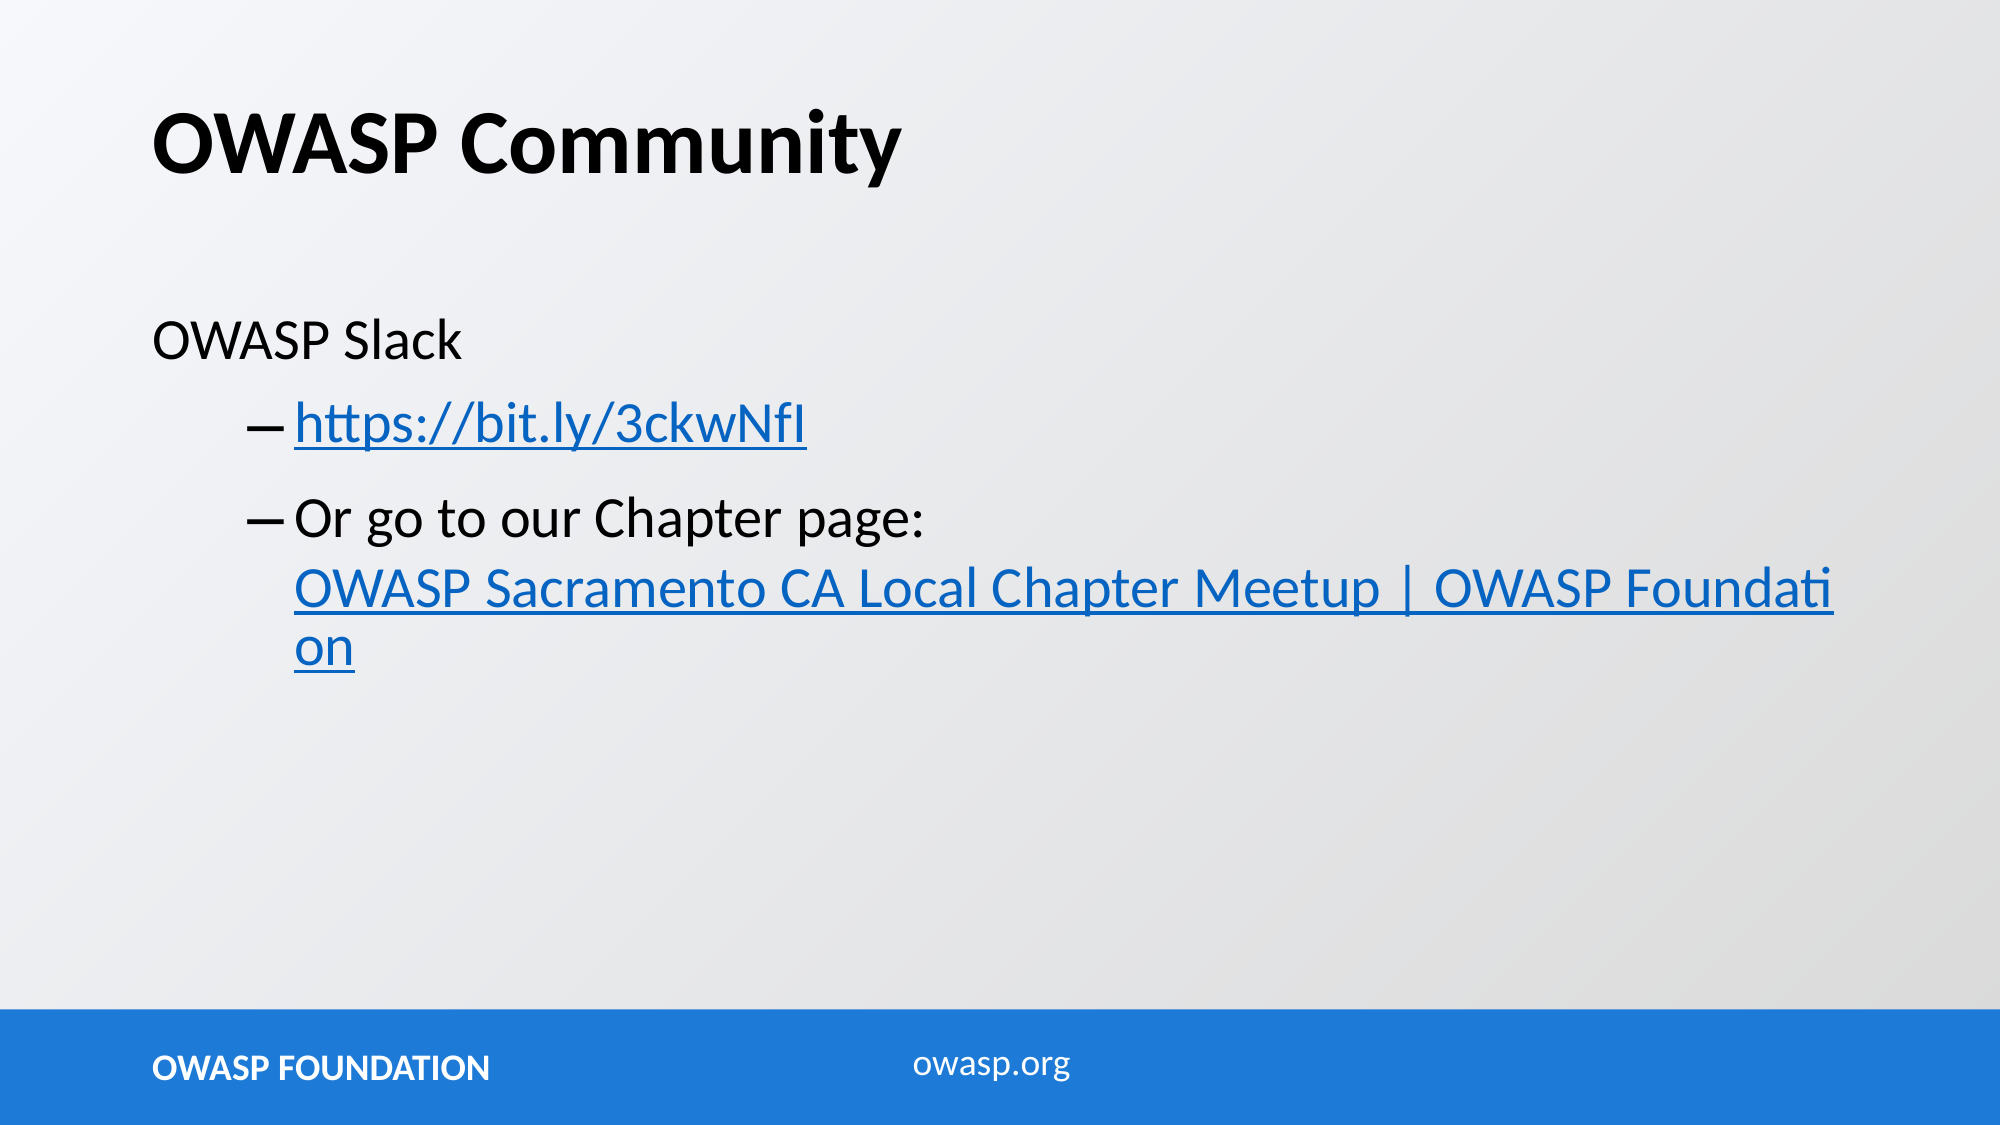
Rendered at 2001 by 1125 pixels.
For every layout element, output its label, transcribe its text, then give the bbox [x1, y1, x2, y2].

text_box OWASP Community [137, 35, 1863, 253]
text_box OWASP Slack https://bit.ly/3ckwNfI Or go to our Chapter page: OWASP Sacramento CA Local Chapter Meetup | OWASP Foundation [137, 301, 1863, 1016]
